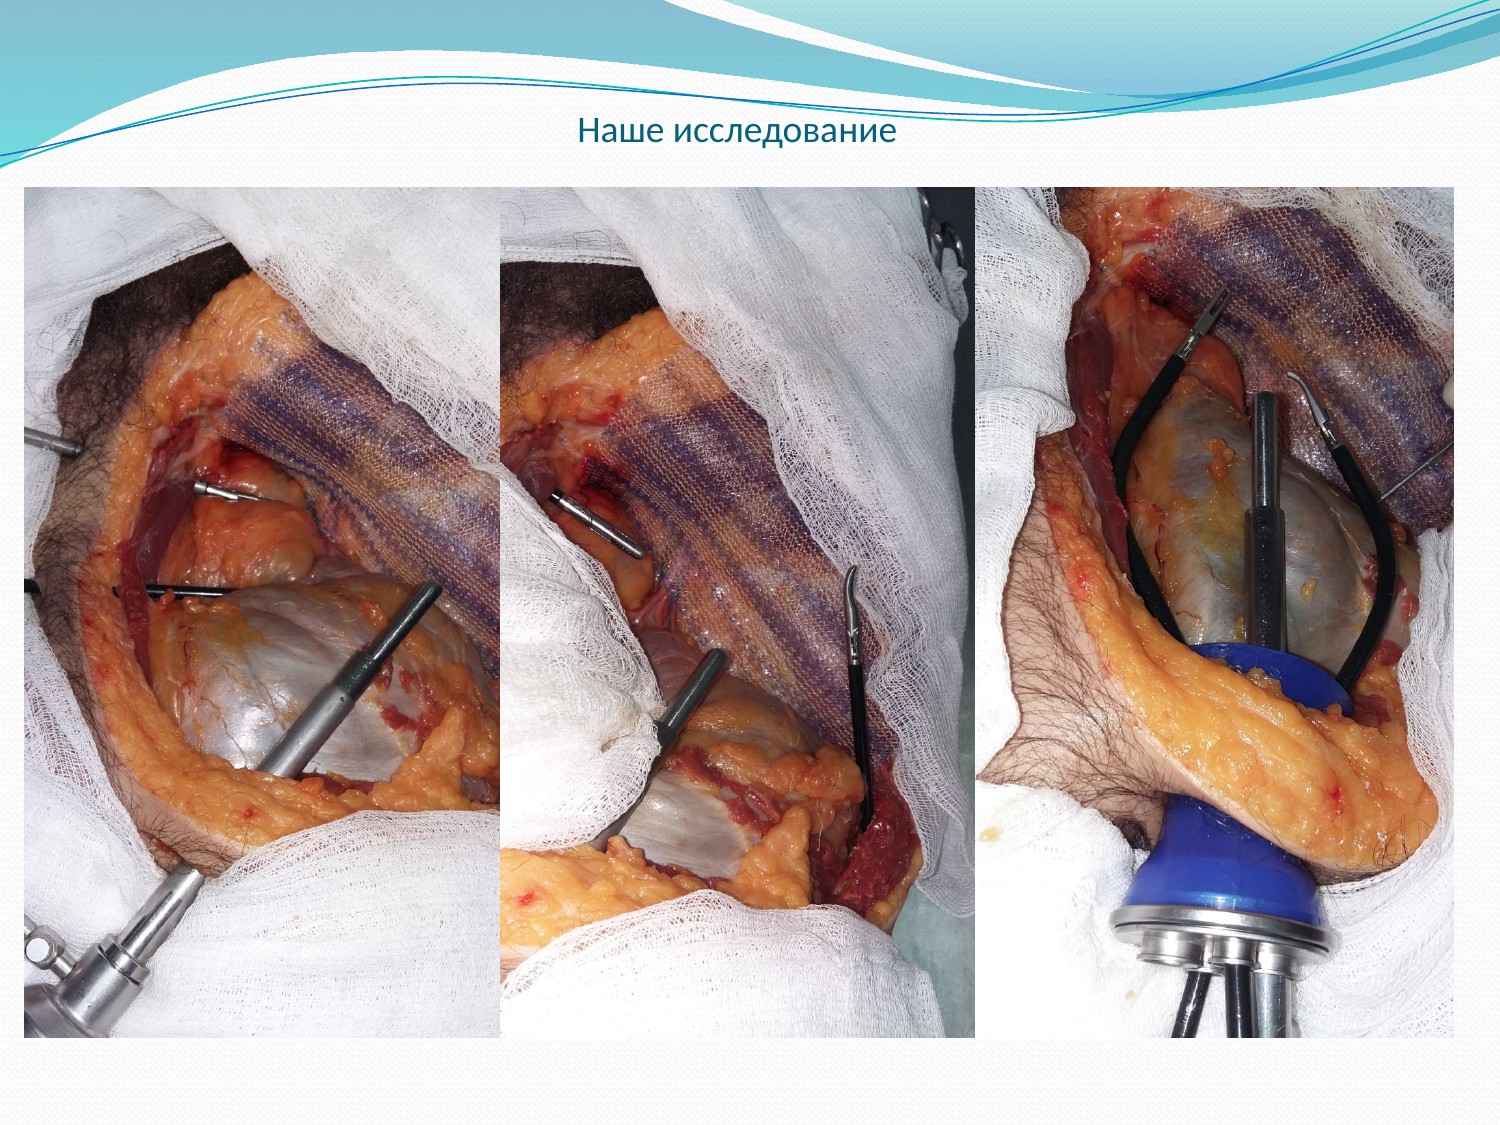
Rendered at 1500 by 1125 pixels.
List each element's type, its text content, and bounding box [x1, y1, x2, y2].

picture [499, 187, 1454, 1038]
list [24, 187, 499, 1038]
title Наше исследование [62, 50, 1413, 150]
